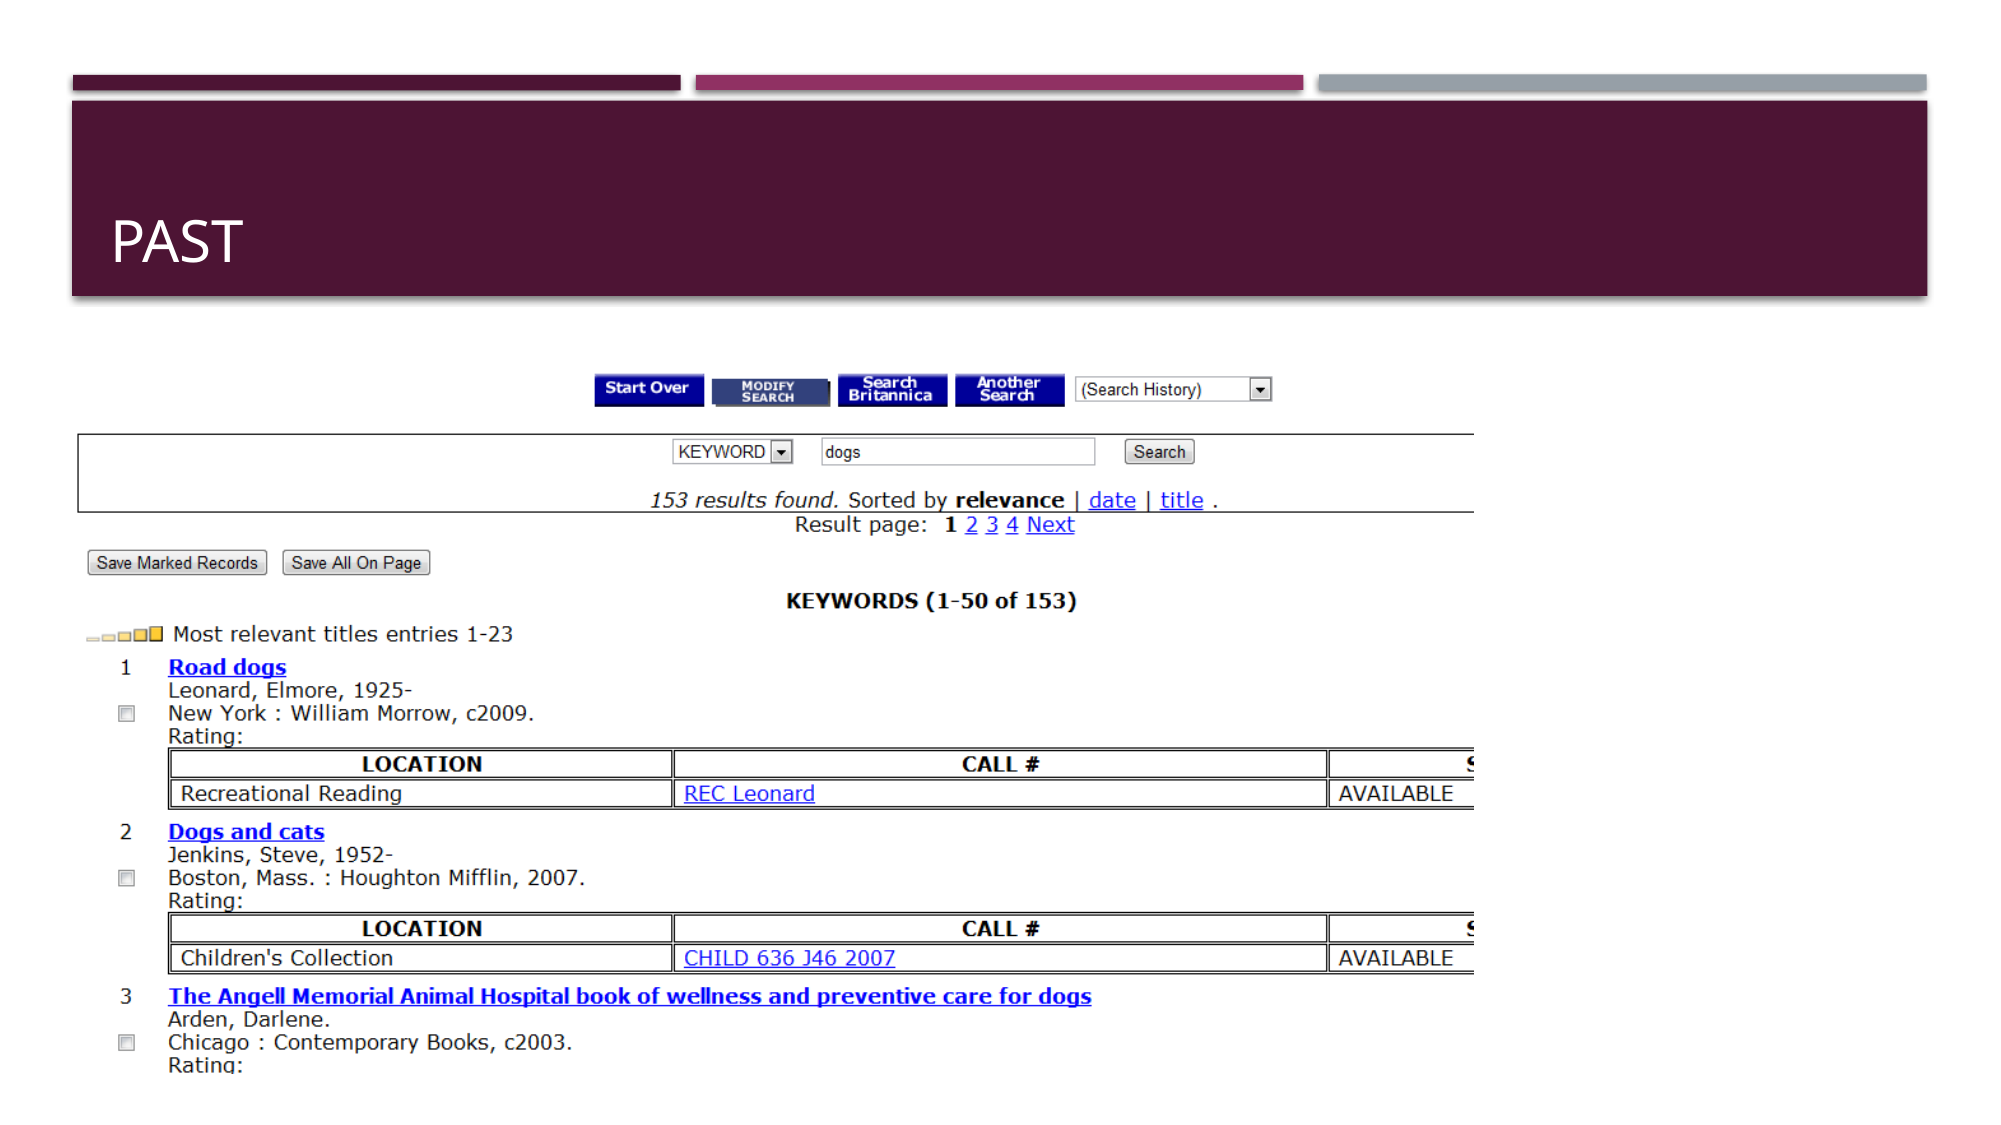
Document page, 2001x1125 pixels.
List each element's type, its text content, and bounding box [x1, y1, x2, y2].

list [74, 370, 1474, 1075]
title Past [95, 115, 1905, 282]
